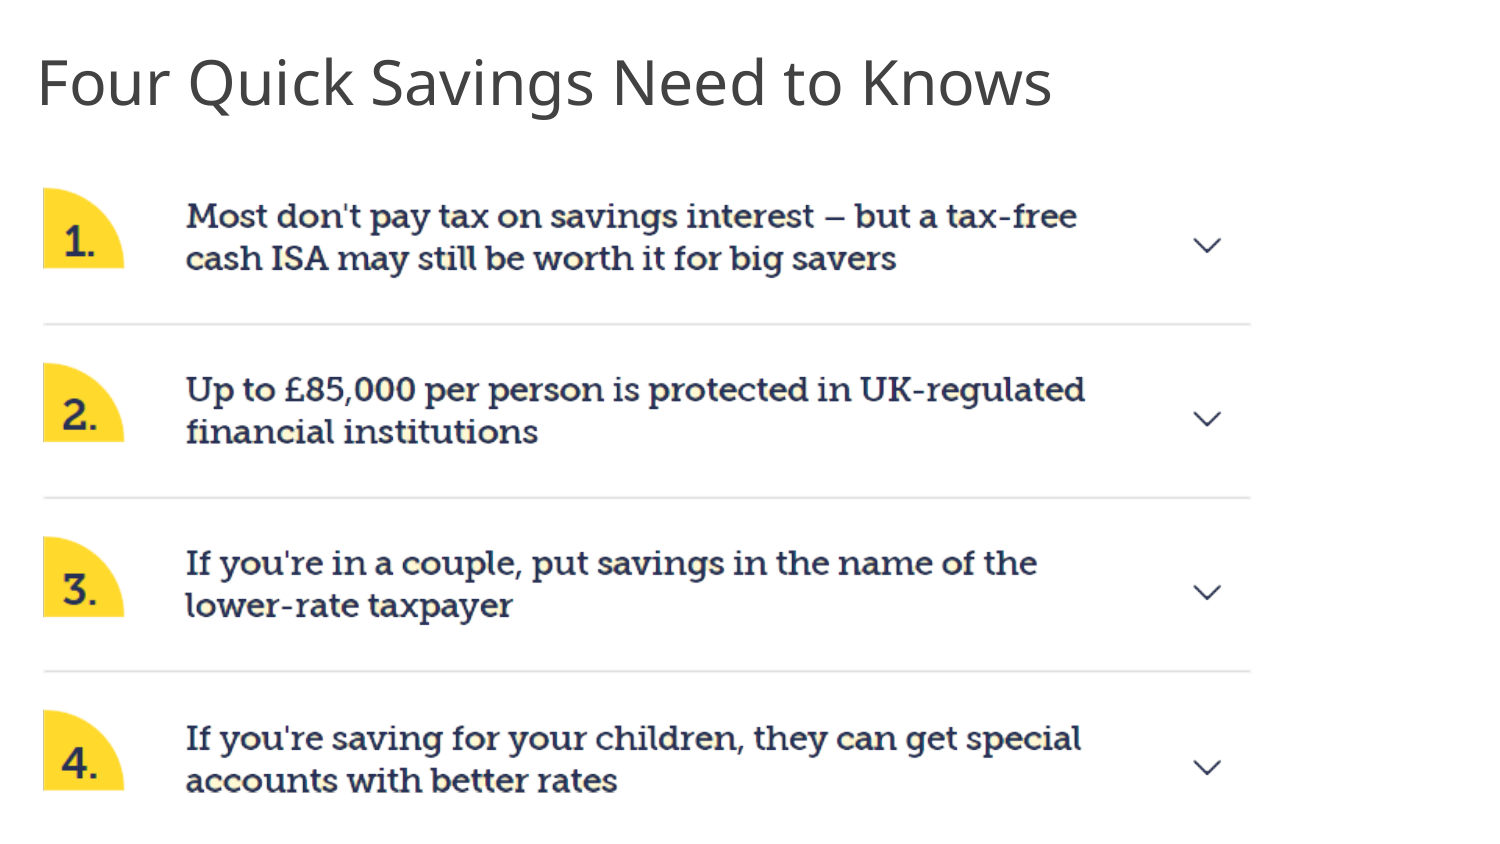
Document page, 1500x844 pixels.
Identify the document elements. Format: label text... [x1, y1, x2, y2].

picture [21, 169, 1360, 825]
title Four Quick Savings Need to Knows [21, 18, 1420, 139]
